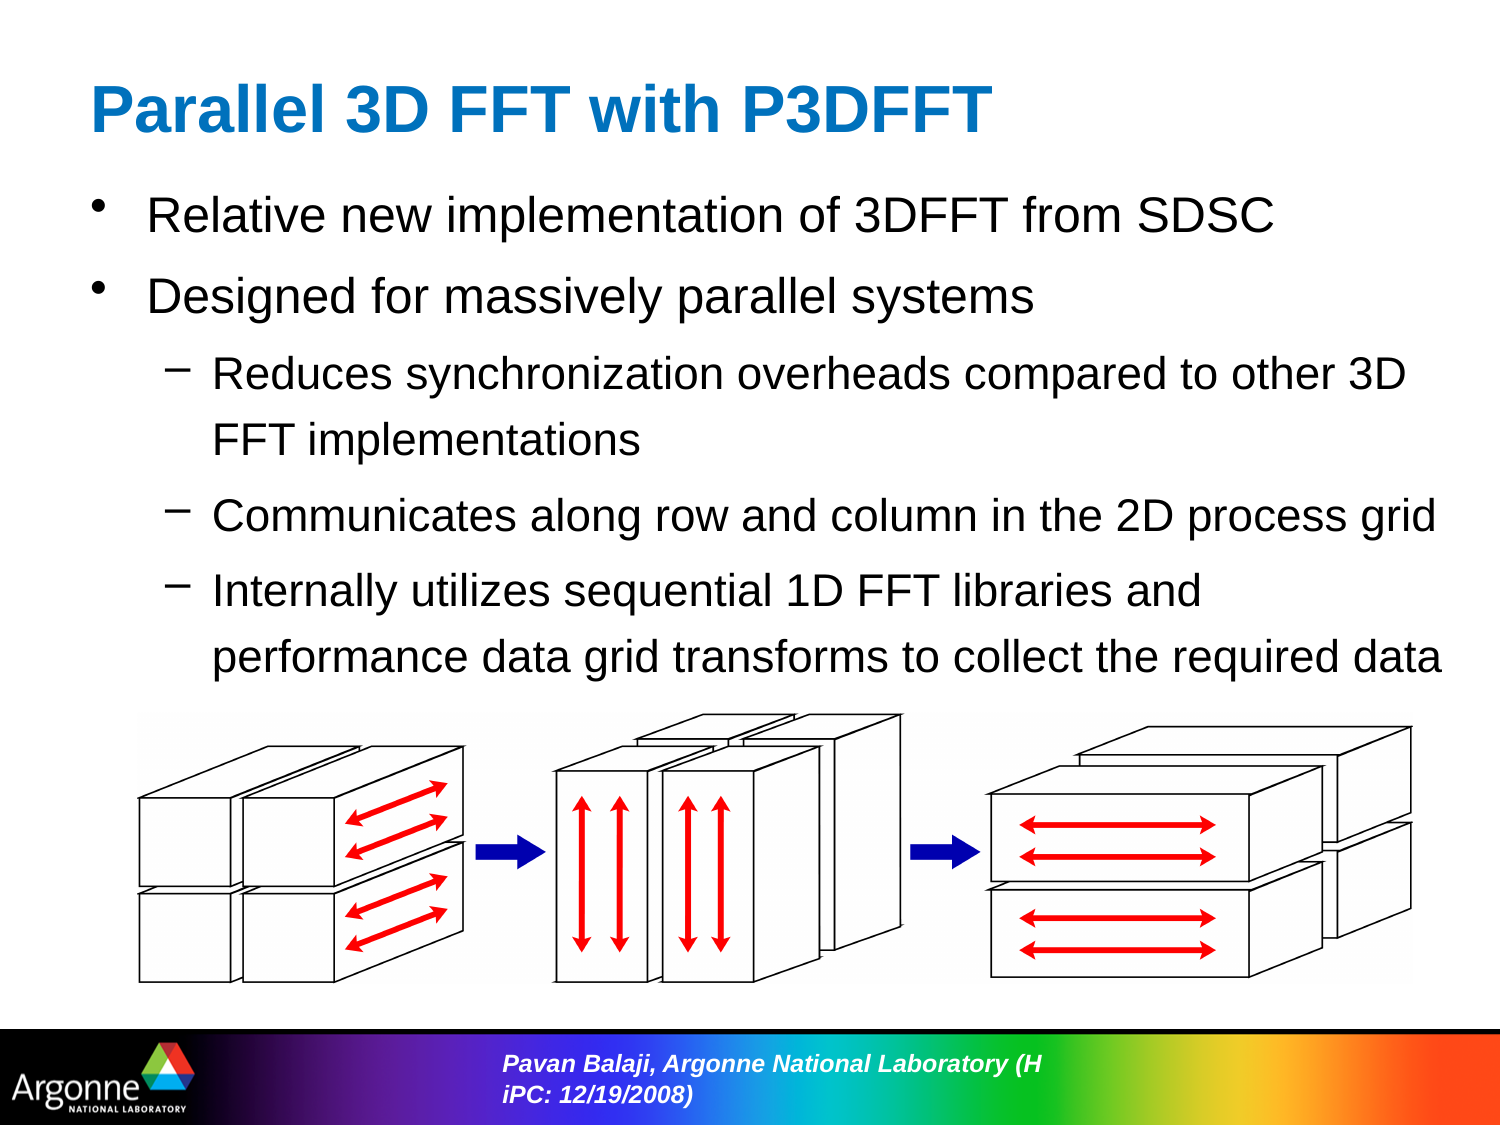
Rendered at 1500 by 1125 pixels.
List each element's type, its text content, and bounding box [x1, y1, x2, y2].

footer Pavan Balaji, Argonne National Laboratory (HiPC: 12/19/2008) [487, 1034, 1063, 1113]
list Relative new implementation of 3DFFT from SDSC Designed for massively parallel systems Reduces synchronization overheads compared to other 3D FFT implementations Communicates along row and column in the 2D process grid Internally utilizes sequential 1D FFT libraries and performance data grid transforms to collect the required data [74, 162, 1463, 731]
title Parallel 3D FFT with P3DFFT [74, 24, 1426, 162]
picture [0, 1029, 1500, 1125]
picture [137, 712, 1413, 985]
